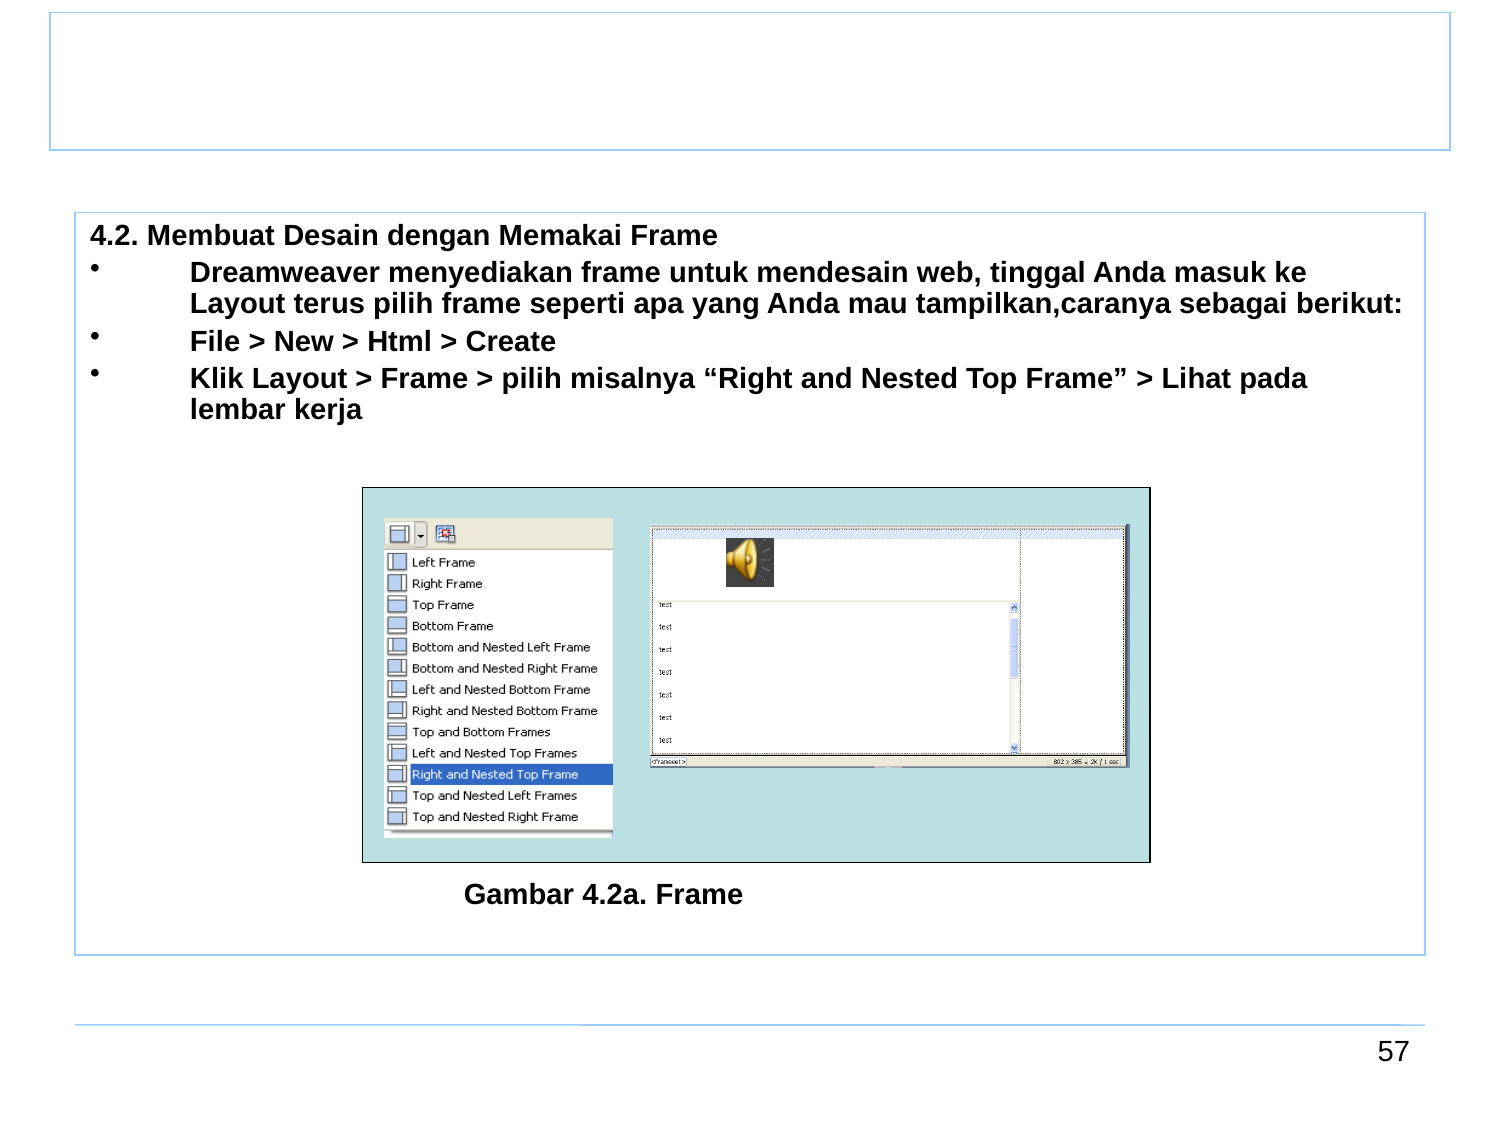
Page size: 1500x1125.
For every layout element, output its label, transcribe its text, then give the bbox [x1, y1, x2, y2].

list 4.2. Membuat Desain dengan Memakai Frame Dreamweaver menyediakan frame untuk mendesain web, tinggal Anda masuk ke Layout terus pilih frame seperti apa yang Anda mau tampilkan,caranya sebagai berikut: File > New > Html > Create Klik Layout > Frame > pilih misalnya “Right and Nested Top Frame” > Lihat pada lembar kerja Gambar 4.2a. Frame [74, 212, 1426, 956]
text_box 57 [1074, 1026, 1425, 1103]
text_box [50, 12, 1450, 150]
picture [384, 518, 613, 838]
picture [649, 524, 1130, 768]
